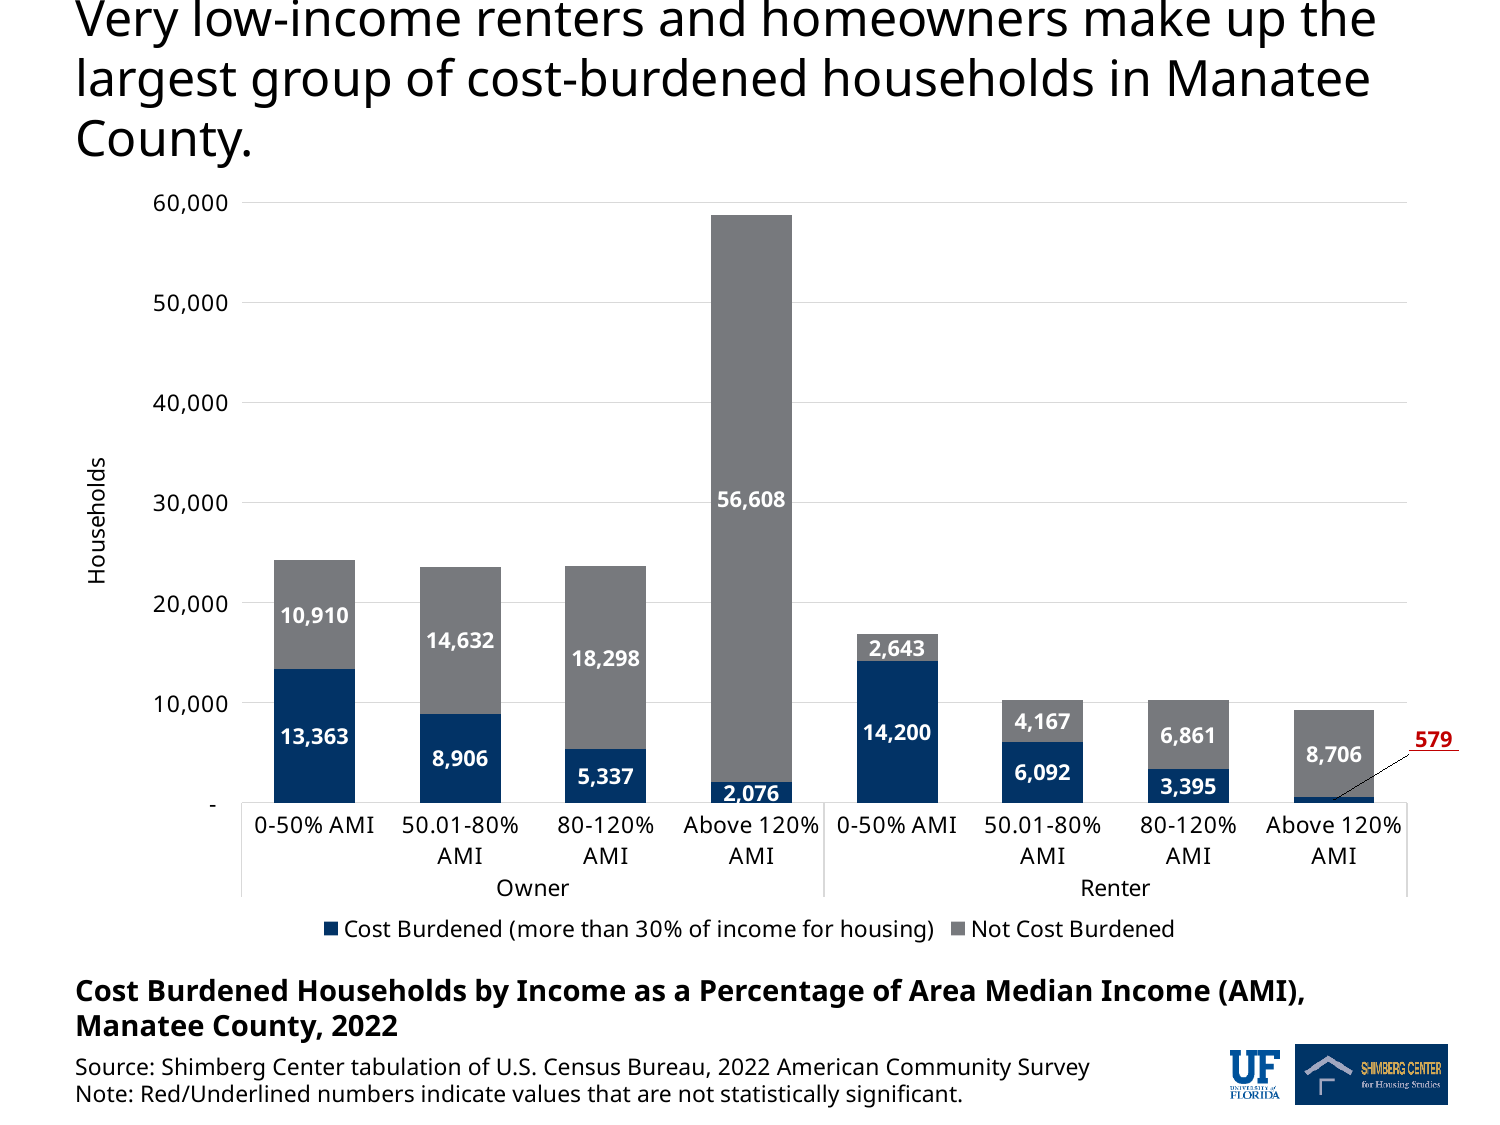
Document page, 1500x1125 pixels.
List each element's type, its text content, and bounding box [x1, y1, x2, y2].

title Very low-income renters and homeowners make up the largest group of cost-burdened households in Manatee County. [60, 18, 1448, 174]
text_box Source: Shimberg Center tabulation of U.S. Census Bureau, 2022 American Community Survey Note: Red/Underlined numbers indicate values that are not statistically significant. [60, 1050, 1139, 1115]
chart [38, 174, 1462, 951]
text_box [1229, 1044, 1448, 1105]
text_box Cost Burdened Households by Income as a Percentage of Area Median Income (AMI), Manatee County, 2022 [60, 964, 1358, 1050]
